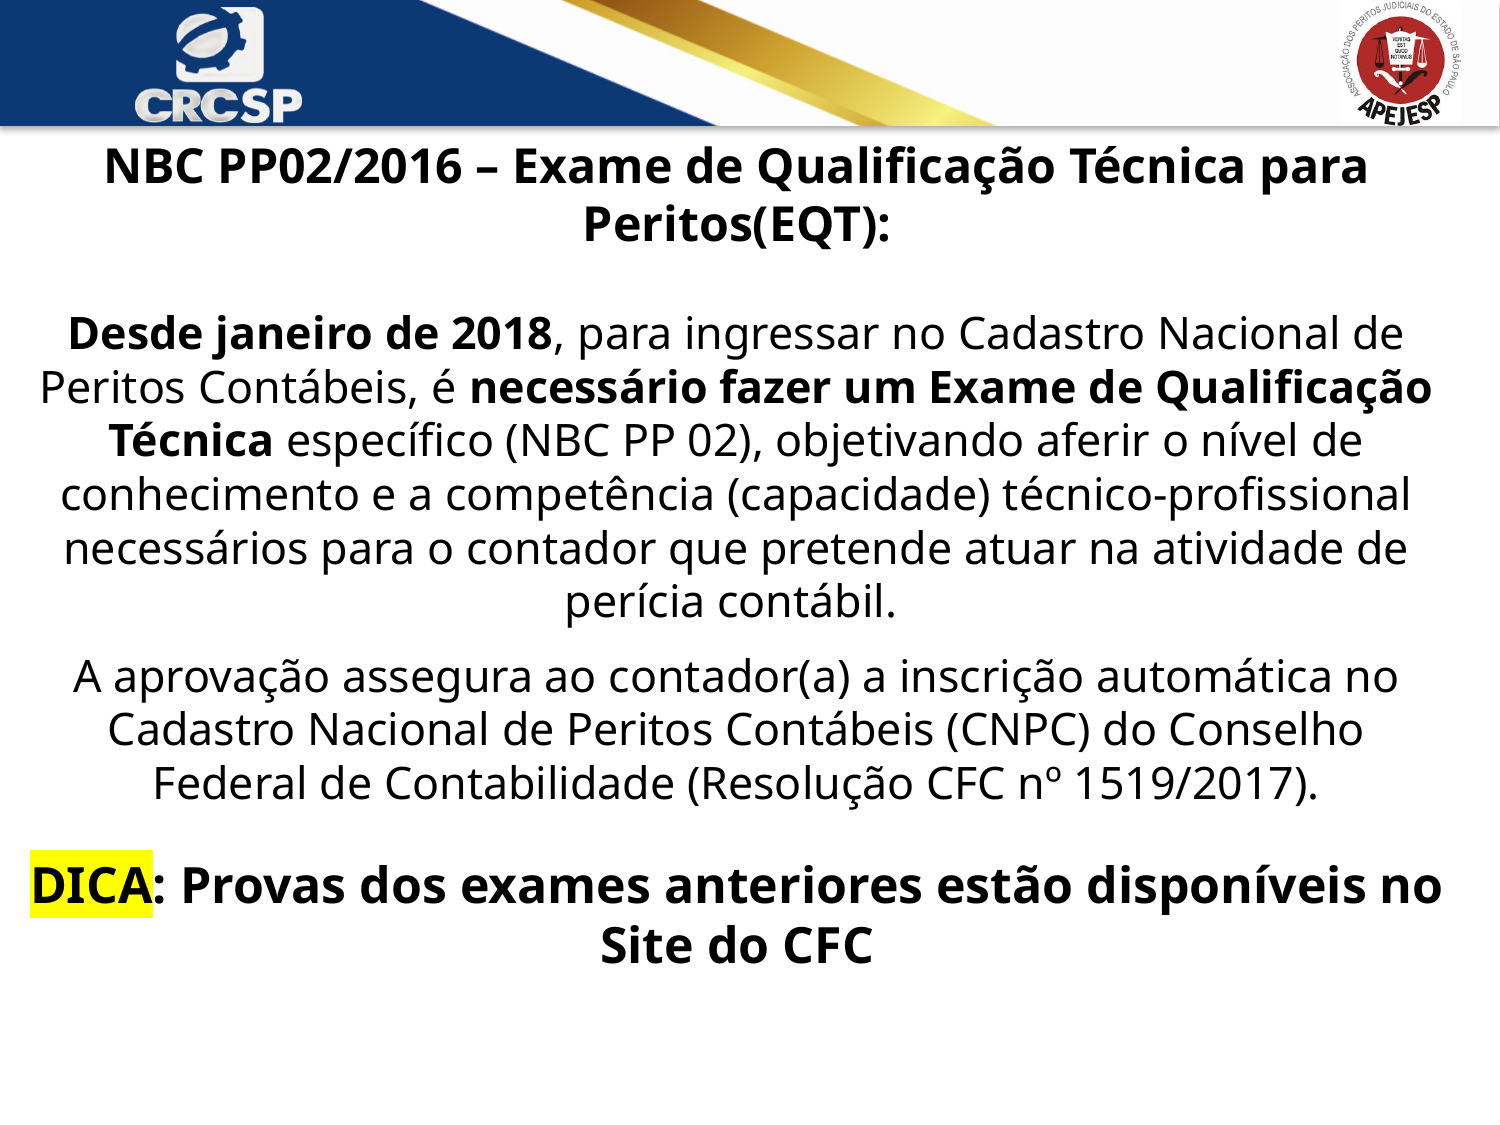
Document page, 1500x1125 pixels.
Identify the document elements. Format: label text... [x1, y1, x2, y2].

picture [0, 0, 1499, 126]
list NBC PP02/2016 – Exame de Qualificação Técnica para Peritos(EQT): Desde janeiro de 2018, para ingressar no Cadastro Nacional de Peritos Contábeis, é necessário fazer um Exame de Qualificação Técnica específico (NBC PP 02), objetivando aferir o nível de conhecimento e a competência (capacidade) técnico-profissional necessários para o contador que pretende atuar na atividade de perícia contábil. A aprovação assegura ao contador(a) a inscrição automática no Cadastro Nacional de Peritos Contábeis (CNPC) do Conselho Federal de Contabilidade (Resolução CFC nº 1519/2017). DICA: Provas dos exames anteriores estão disponíveis no Site do CFC [15, 13, 1459, 1071]
